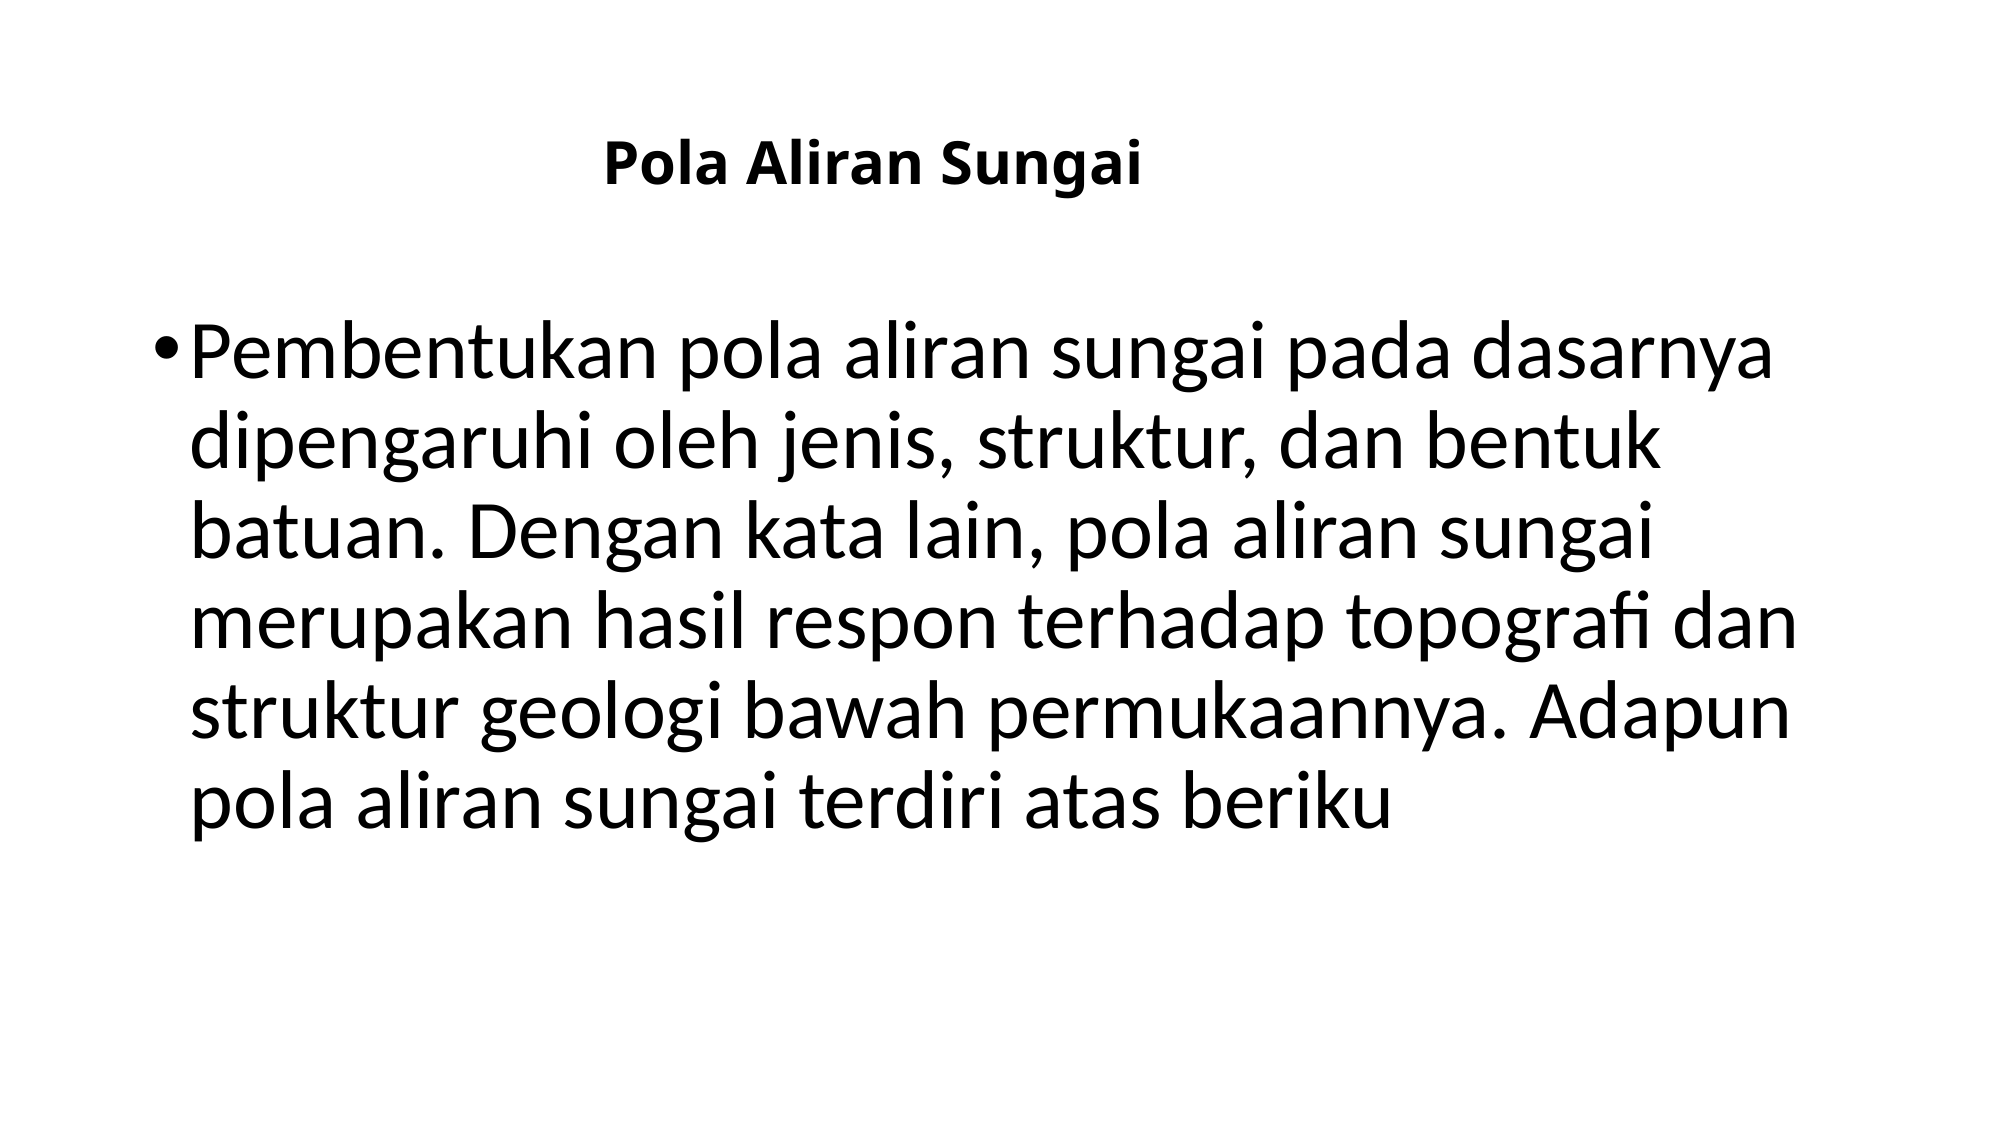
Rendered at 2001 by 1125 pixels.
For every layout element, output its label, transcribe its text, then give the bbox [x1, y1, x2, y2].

title Pola Aliran Sungai [137, 59, 1863, 278]
list Pembentukan pola aliran sungai pada dasarnya dipengaruhi oleh jenis, struktur, dan bentuk batuan. Dengan kata lain, pola aliran sungai merupakan hasil respon terhadap topografi dan struktur geologi bawah permukaannya. Adapun pola aliran sungai terdiri atas beriku [137, 299, 1863, 1014]
